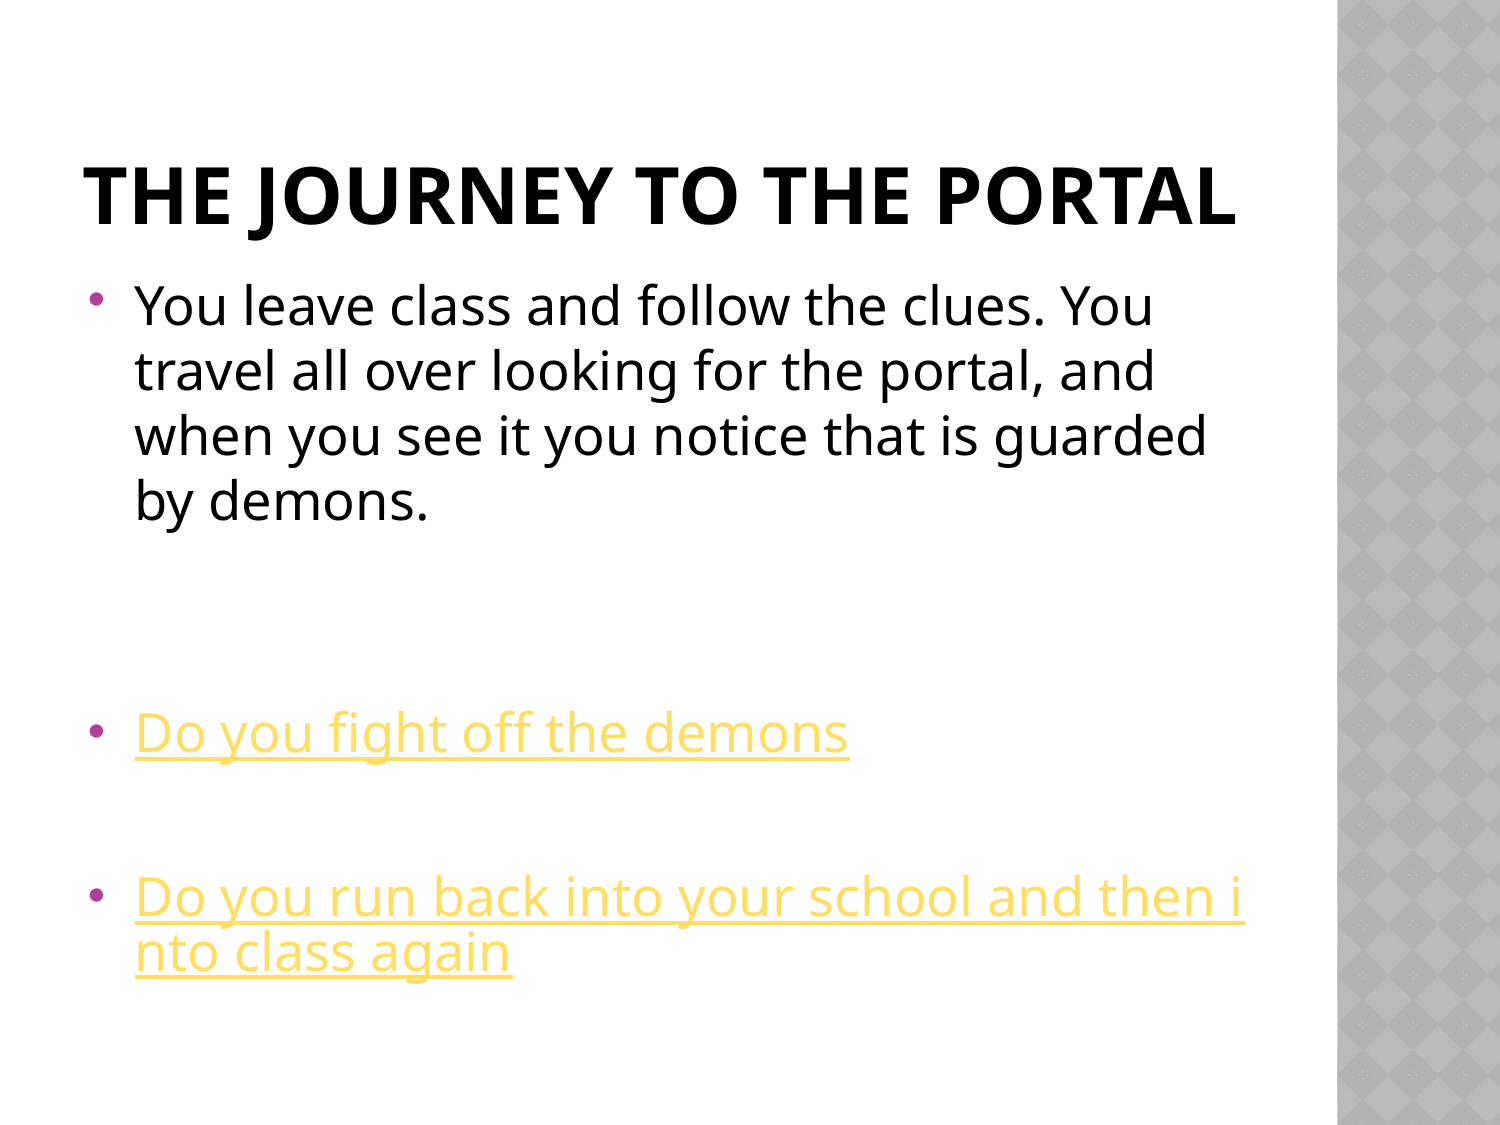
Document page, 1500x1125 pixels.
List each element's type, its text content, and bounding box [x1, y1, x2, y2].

list You leave class and follow the clues. You travel all over looking for the portal, and when you see it you notice that is guarded by demons. Do you fight off the demons Do you run back into your school and then into class again [75, 264, 1263, 1059]
title The journey to the portal [75, 52, 1263, 240]
